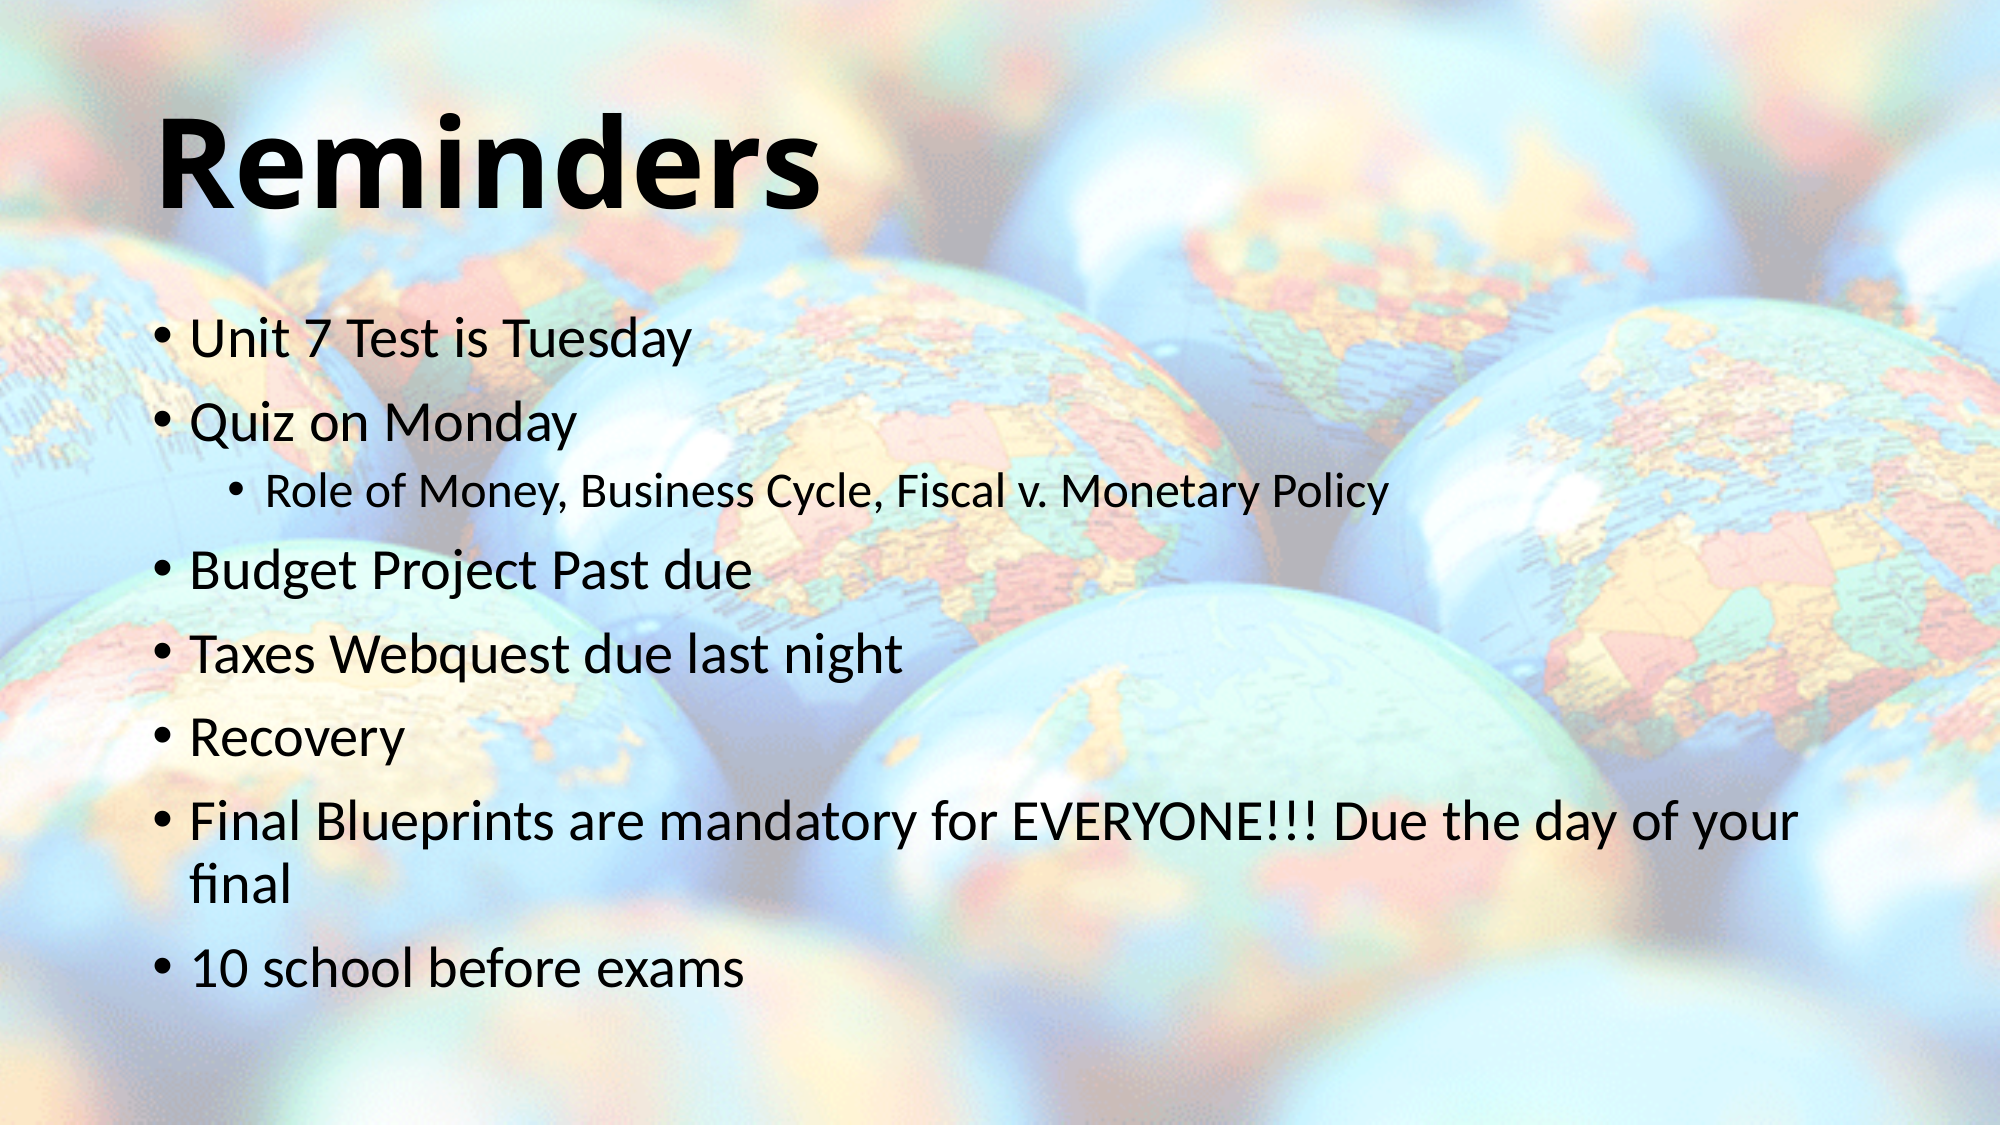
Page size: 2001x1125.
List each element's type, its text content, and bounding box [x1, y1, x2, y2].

list Unit 7 Test is Tuesday Quiz on Monday Role of Money, Business Cycle, Fiscal v. Monetary Policy Budget Project Past due Taxes Webquest due last night Recovery Final Blueprints are mandatory for EVERYONE!!! Due the day of your final 10 school before exams [137, 299, 1863, 1014]
title Reminders [137, 59, 1863, 278]
